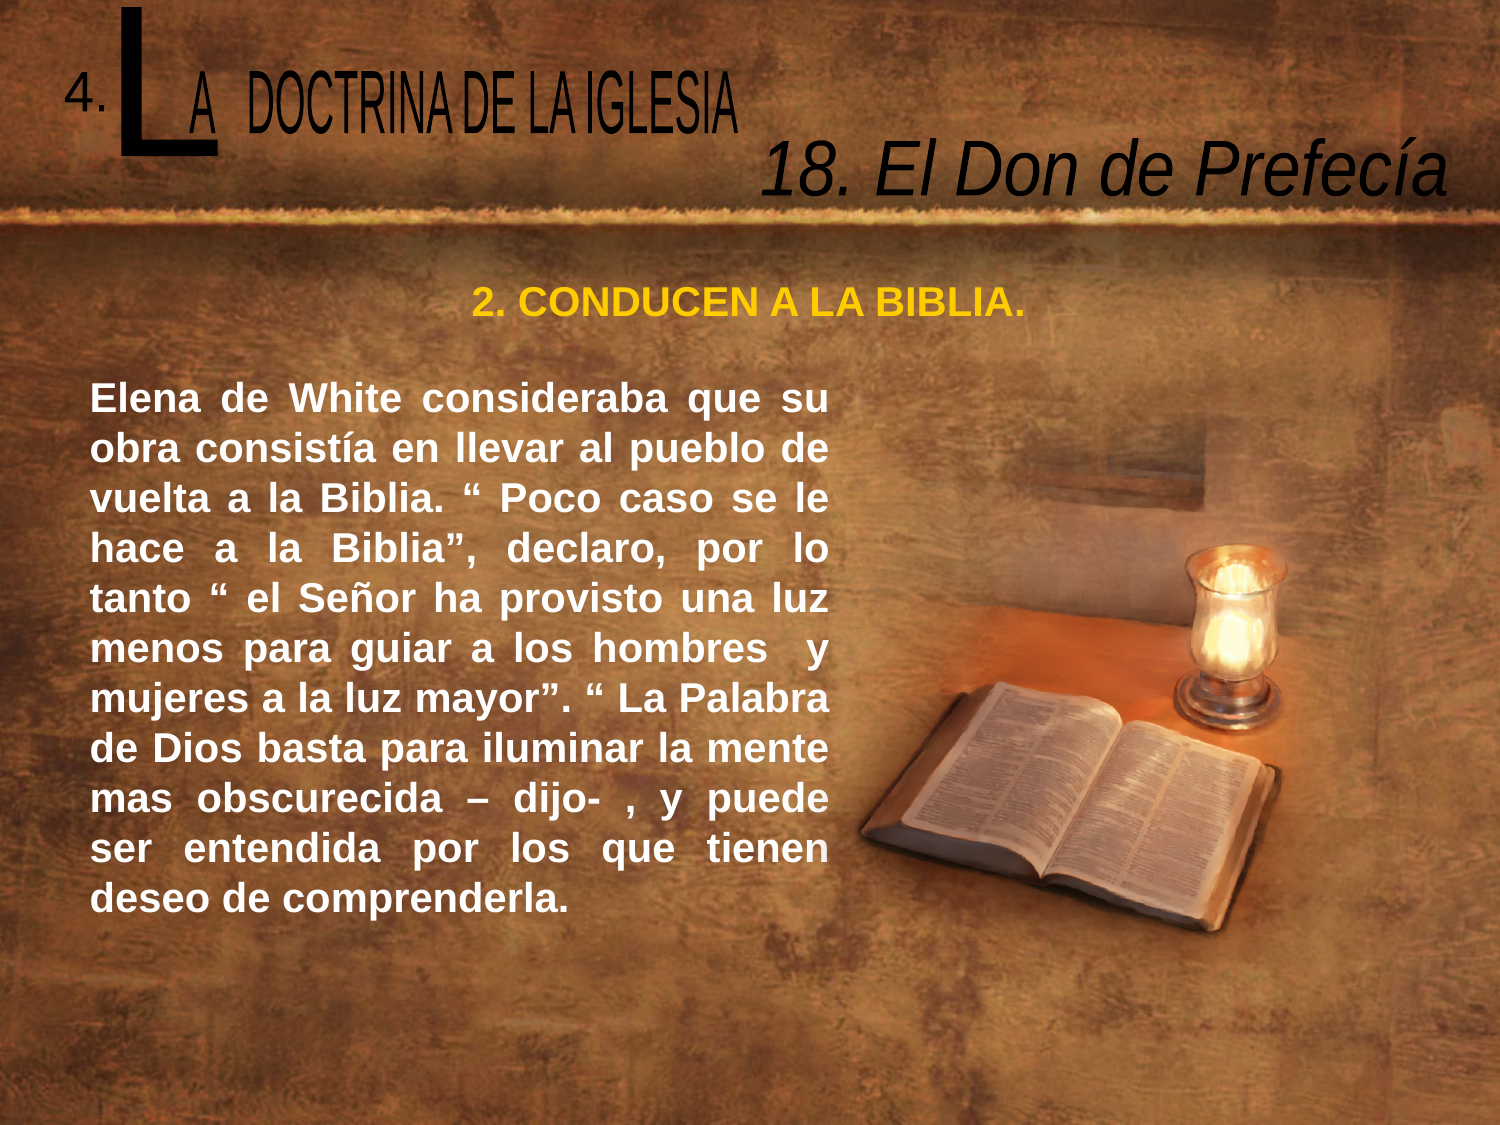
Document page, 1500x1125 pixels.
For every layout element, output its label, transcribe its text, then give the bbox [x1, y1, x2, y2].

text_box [64, 7, 739, 157]
picture [0, 0, 1500, 1125]
text_box 2. CONDUCEN A LA BIBLIA. [456, 267, 1041, 332]
text_box Elena de White consideraba que su obra consistía en llevar al pueblo de vuelta a la Biblia. “ Poco caso se le hace a la Biblia”, declaro, por lo tanto “ el Señor ha provisto una luz menos para guiar a los hombres y mujeres a la luz mayor”. “ La Palabra de Dios basta para iluminar la mente mas obscurecida – dijo- , y puede ser entendida por los que tienen deseo de comprenderla. [74, 363, 797, 929]
